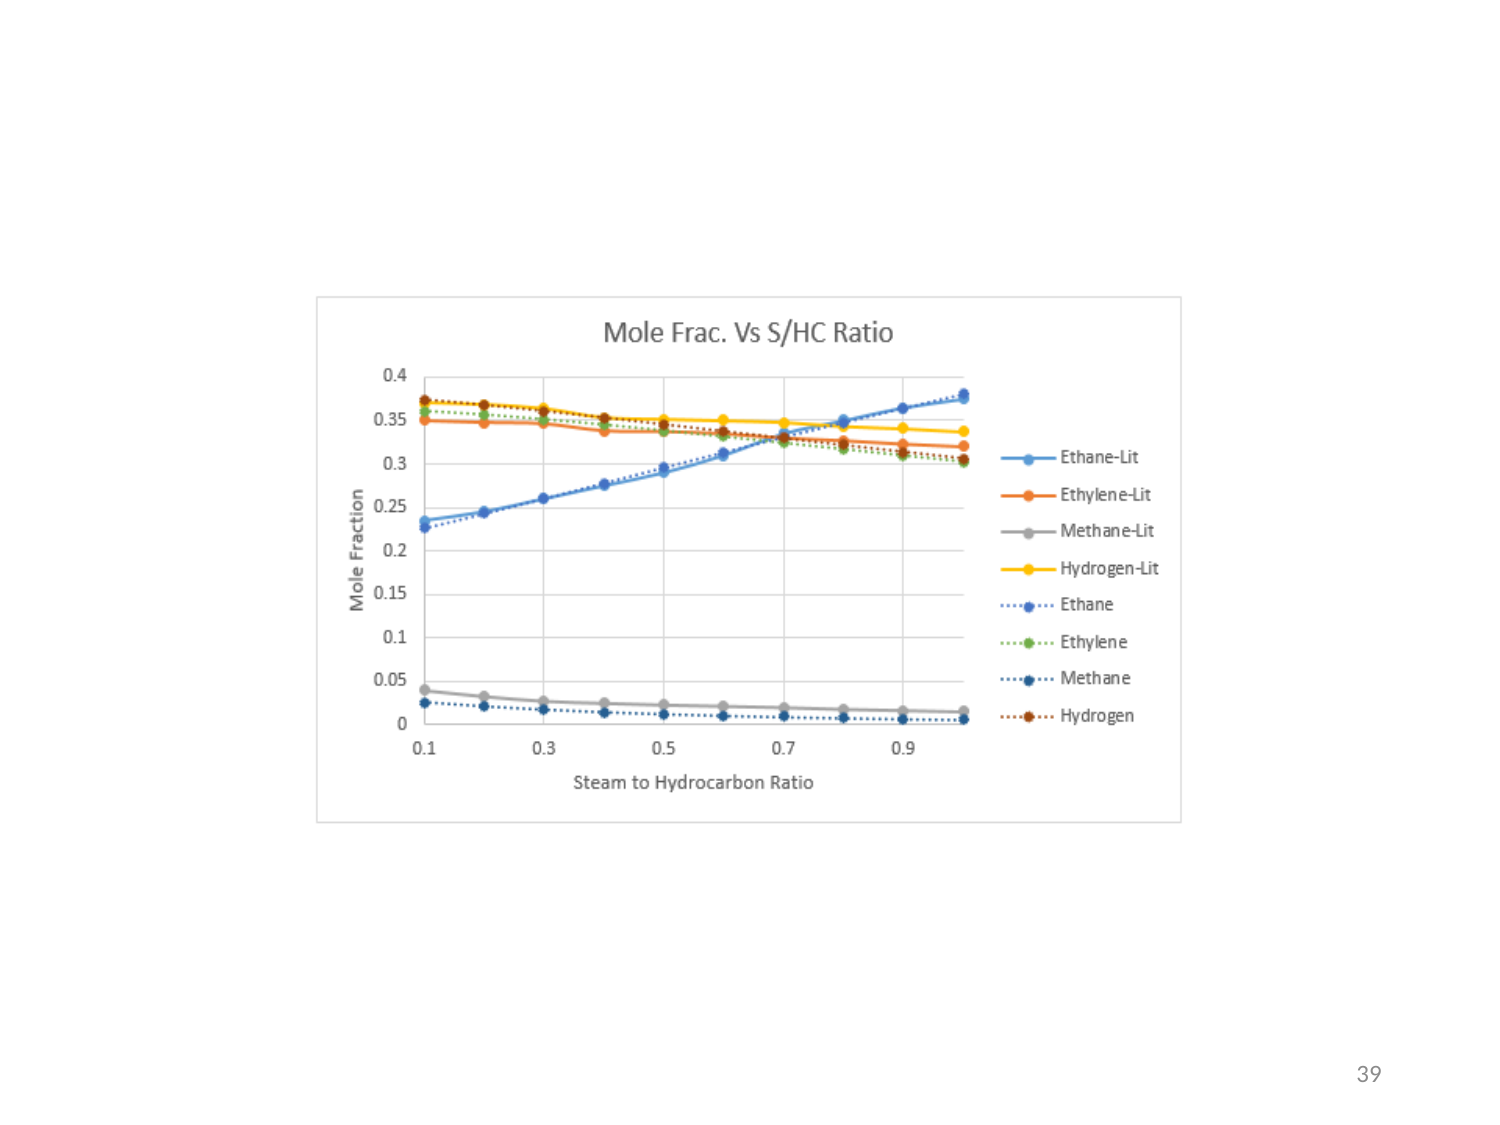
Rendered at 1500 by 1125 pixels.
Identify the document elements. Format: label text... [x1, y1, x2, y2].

picture [306, 290, 1193, 835]
slide_number 39 [1059, 1042, 1397, 1103]
